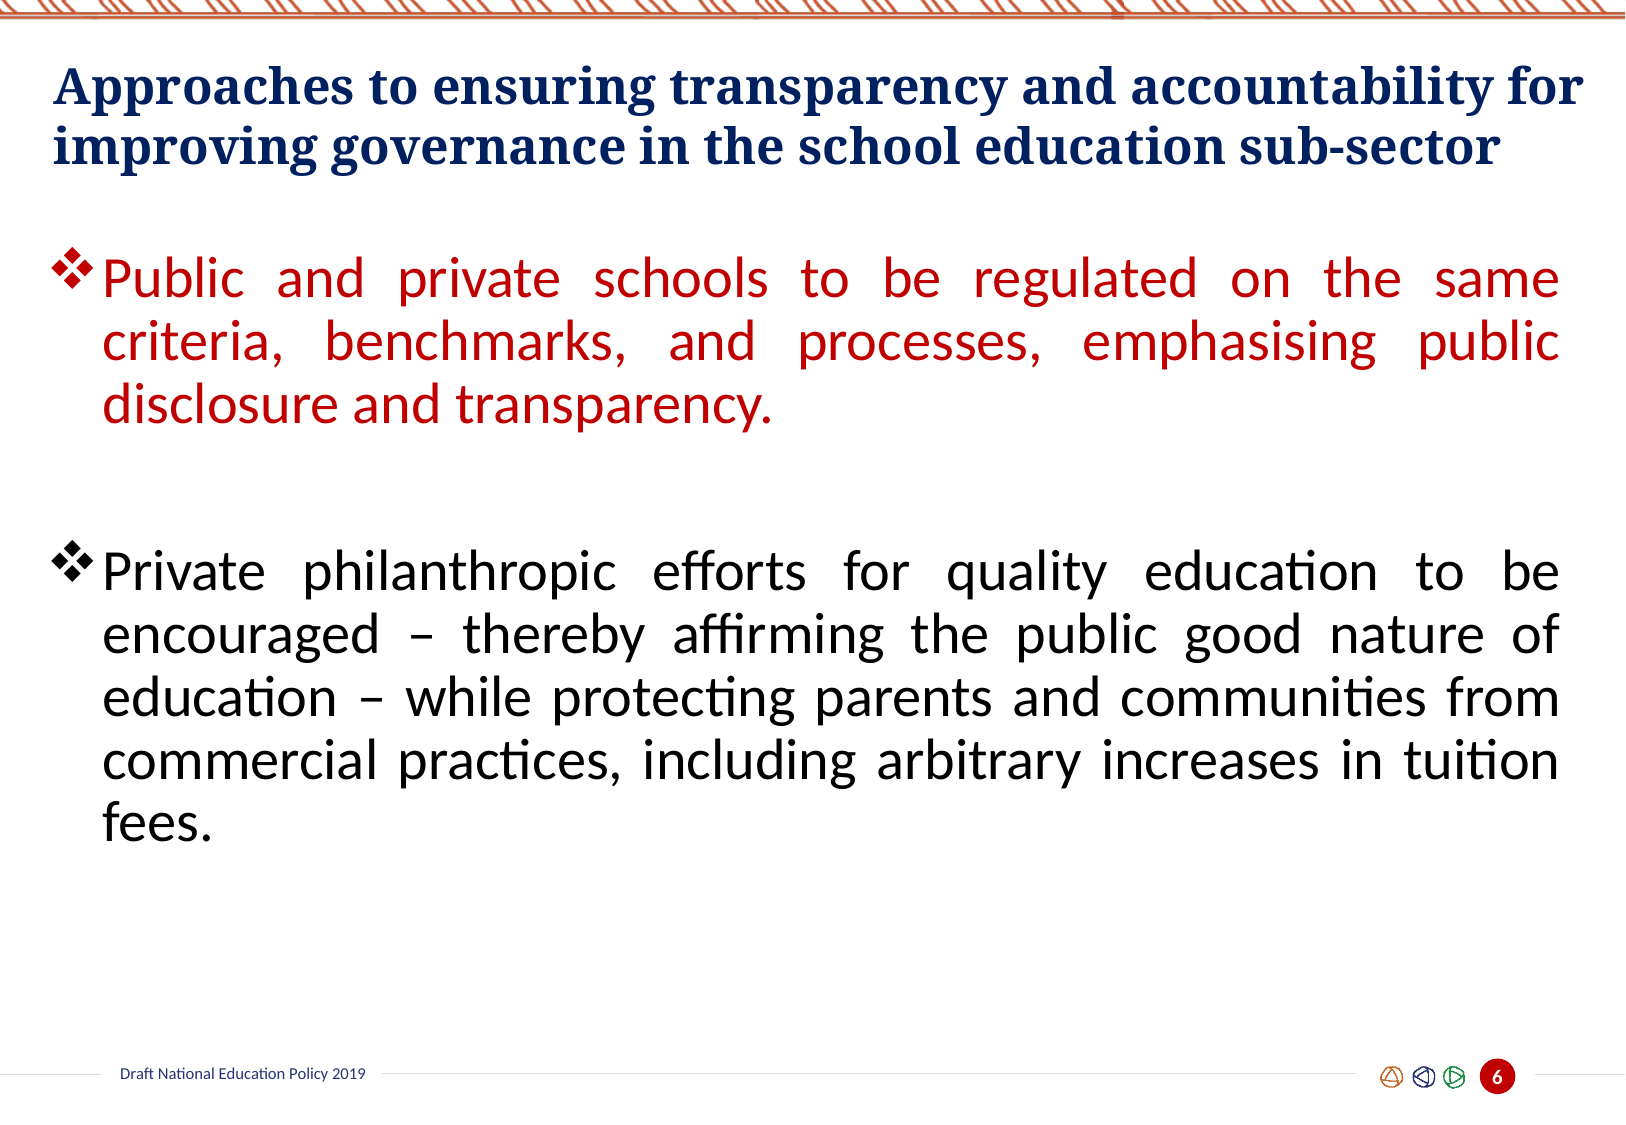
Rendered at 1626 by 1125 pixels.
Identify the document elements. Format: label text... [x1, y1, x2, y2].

picture [1370, 1053, 1479, 1097]
picture [0, 0, 1626, 38]
text_box Approaches to ensuring transparency and accountability for improving governance in the school education sub-sector [39, 47, 1625, 183]
text_box Public and private schools to be regulated on the same criteria, benchmarks, and processes, emphasising public disclosure and transparency. Private philanthropic efforts for quality education to be encouraged – thereby affirming the public good nature of education – while protecting parents and communities from commercial practices, including arbitrary increases in tuition fees. [31, 239, 1577, 1013]
